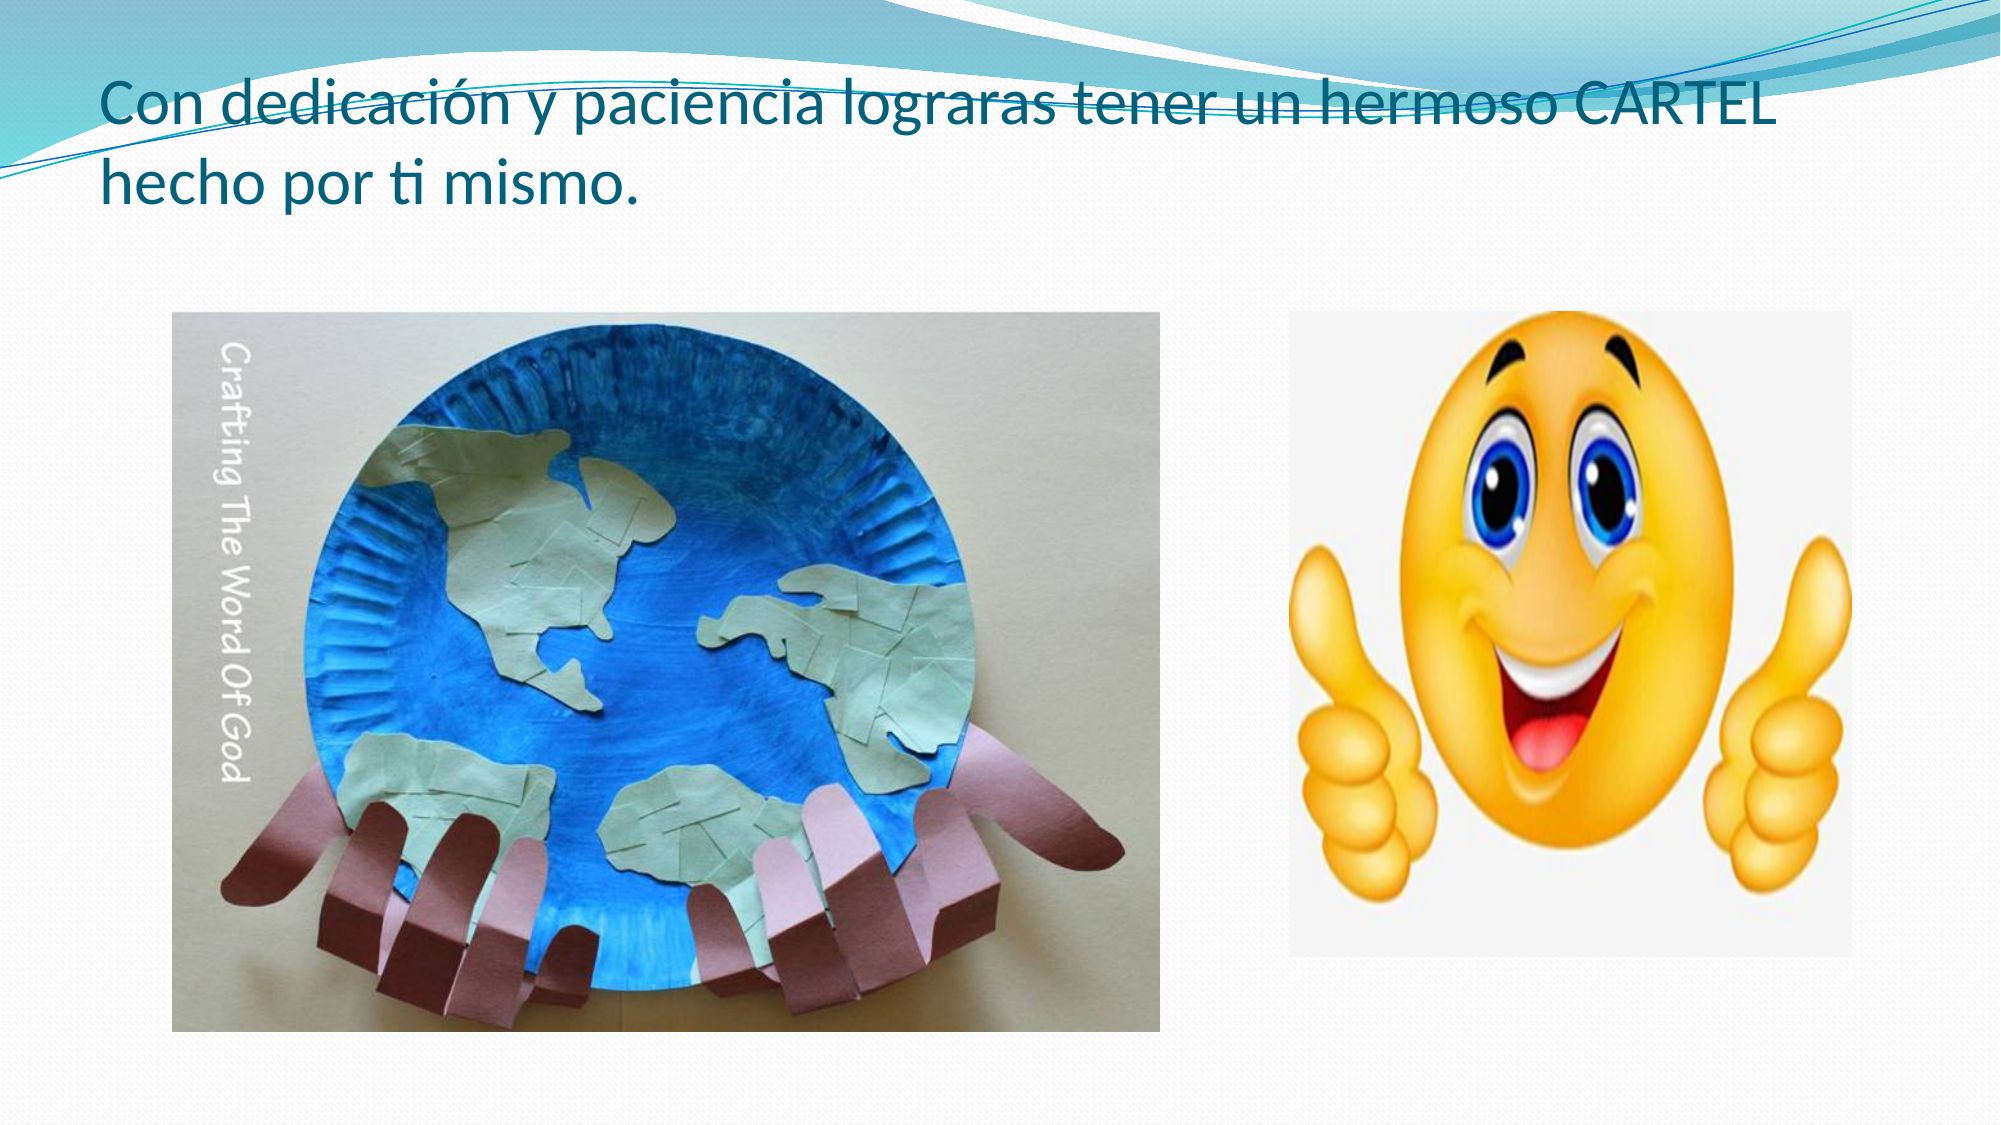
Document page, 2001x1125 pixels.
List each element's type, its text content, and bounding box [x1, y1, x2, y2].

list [171, 311, 1160, 1032]
picture [1289, 311, 1852, 957]
title Con dedicación y paciencia lograras tener un hermoso CARTEL hecho por ti mismo. [99, 34, 1900, 219]
